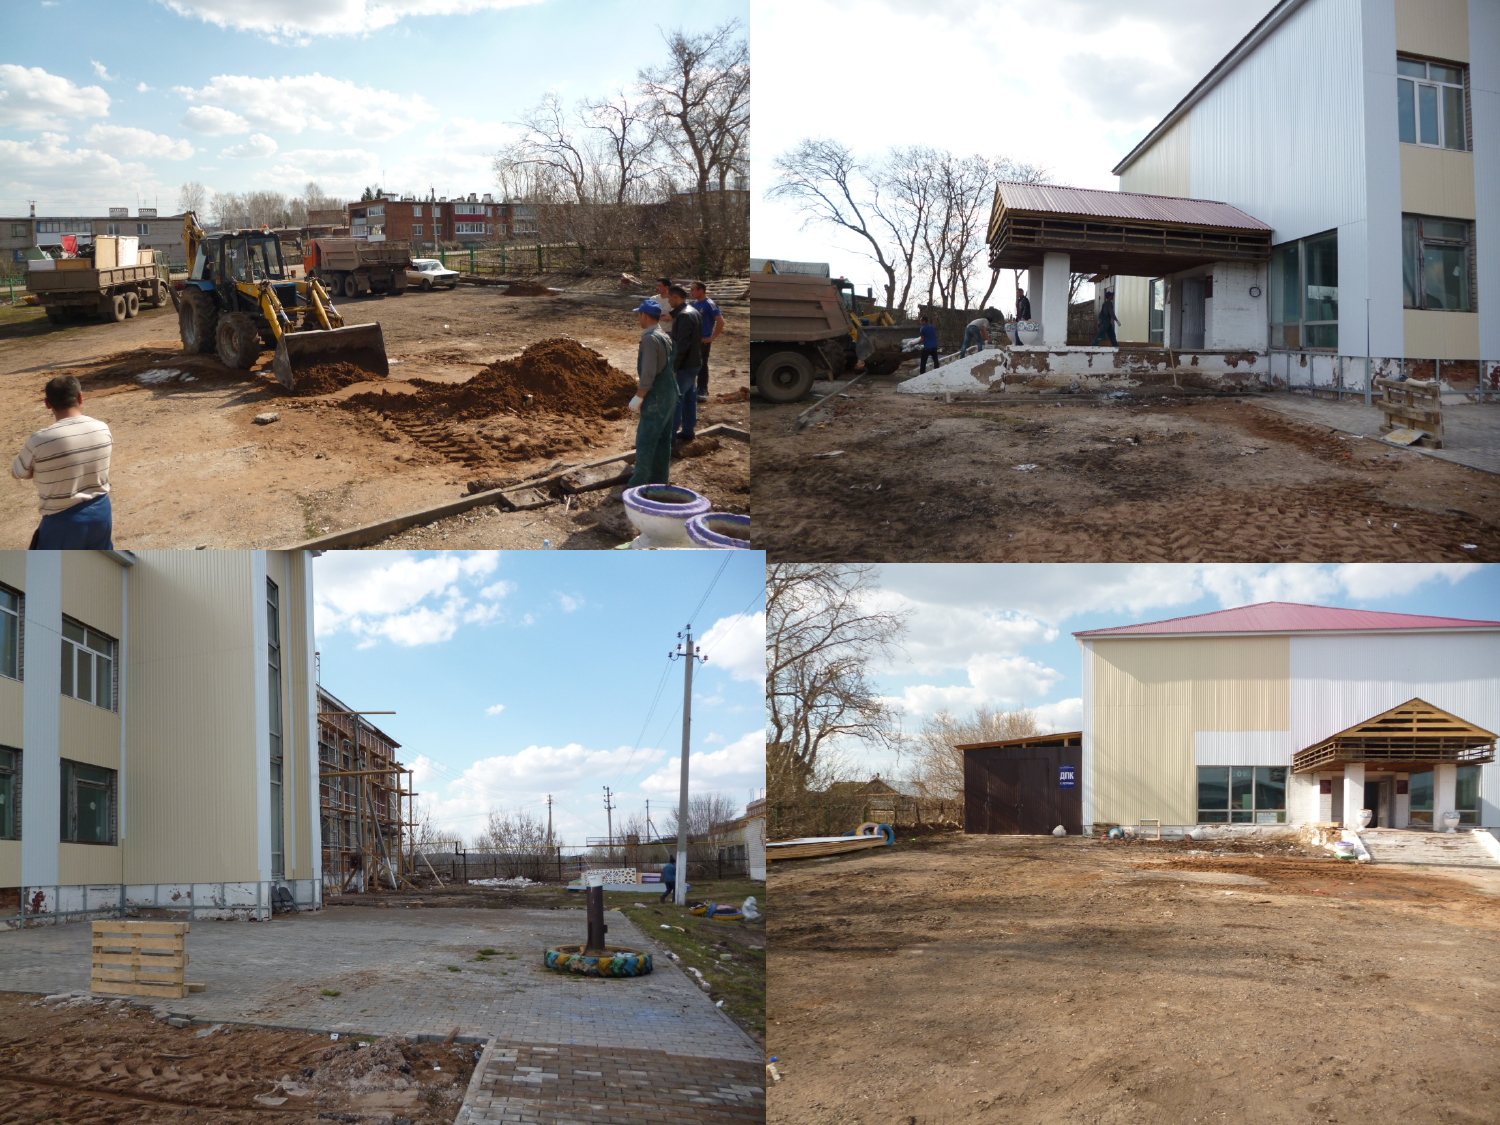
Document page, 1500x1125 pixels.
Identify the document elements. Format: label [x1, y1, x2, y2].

picture [0, 0, 1500, 1125]
list [0, 0, 747, 549]
